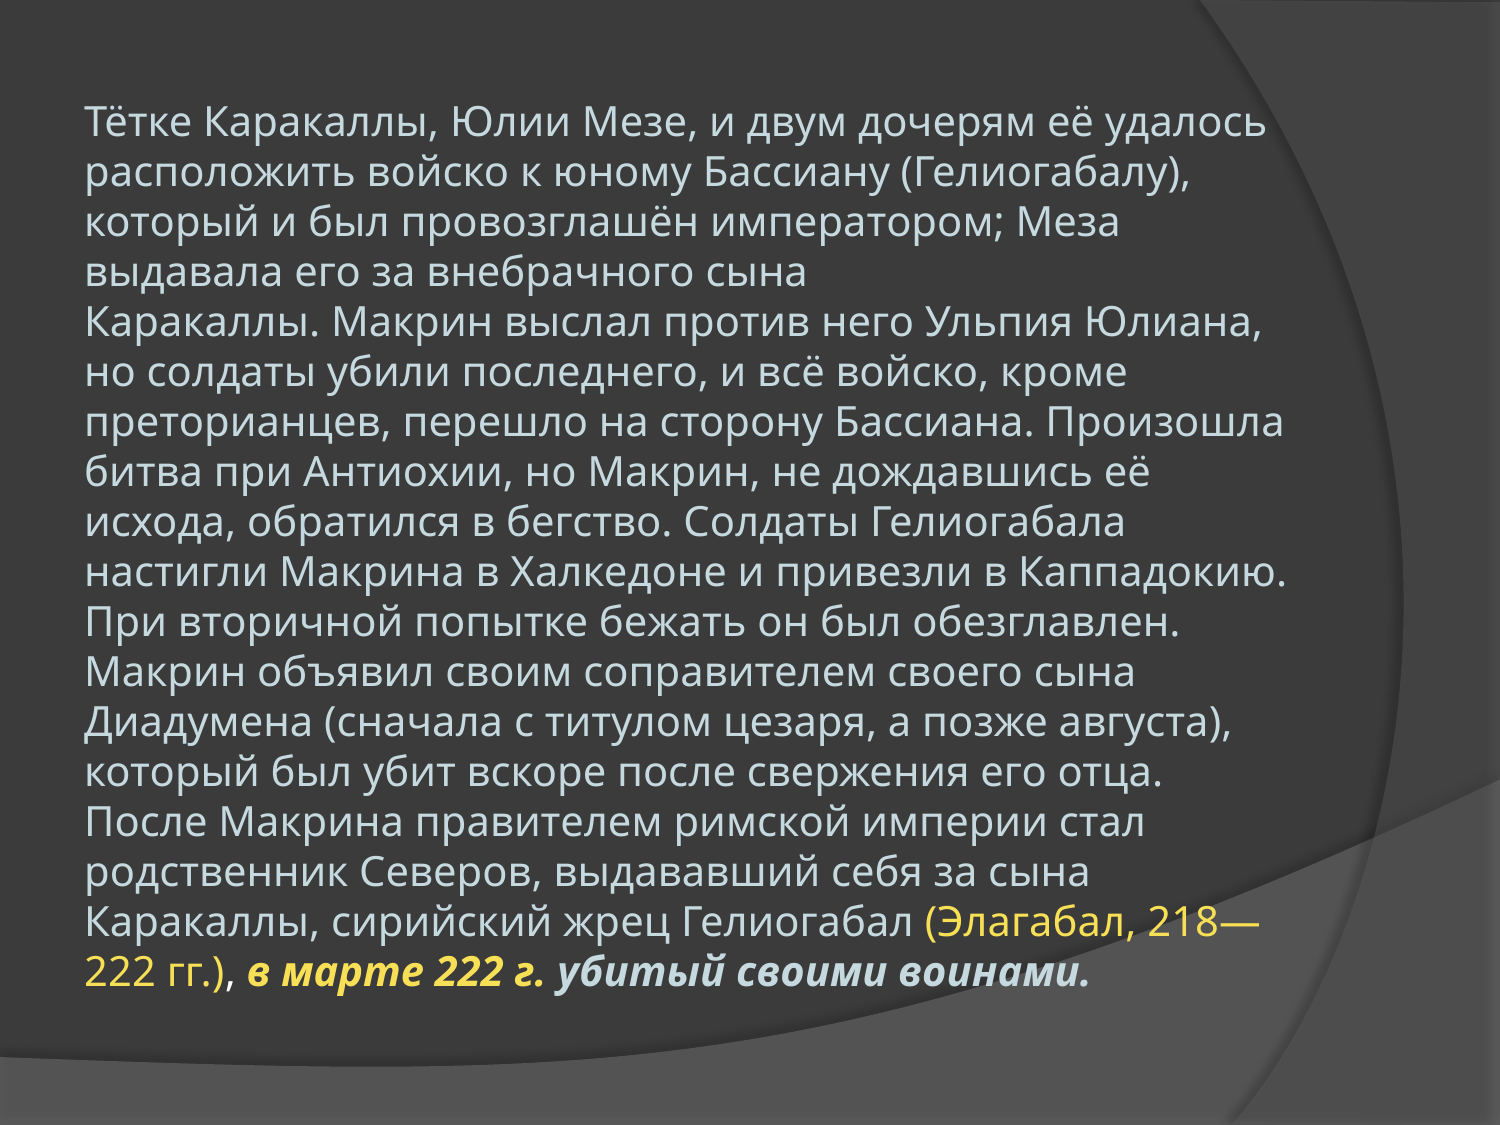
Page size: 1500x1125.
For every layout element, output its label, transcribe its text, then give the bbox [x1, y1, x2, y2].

title Тётке Каракаллы, Юлии Мезе, и двум дочерям её удалось расположить войско к юному Бассиану (Гелиогабалу), который и был провозглашён императором; Меза выдавала его за внебрачного сына Каракаллы. Макрин выслал против него Ульпия Юлиана, но солдаты убили последнего, и всё войско, кроме преторианцев, перешло на сторону Бассиана. Произошла битва при Антиохии, но Макрин, не дождавшись её исхода, обратился в бегство. Солдаты Гелиогабала настигли Макрина в Халкедоне и привезли в Каппадокию. При вторичной попытке бежать он был обезглавлен. Макрин объявил своим соправителем своего сына Диадумена (сначала с титулом цезаря, а позже августа), который был убит вскоре после свержения его отца. После Макрина правителем римской империи стал родственник Северов, выдававший себя за сына Каракаллы, сирийский жрец Гелиогабал (Элагабал, 218—222 гг.), в марте 222 г. убитый своими воинами. [76, 101, 1303, 988]
